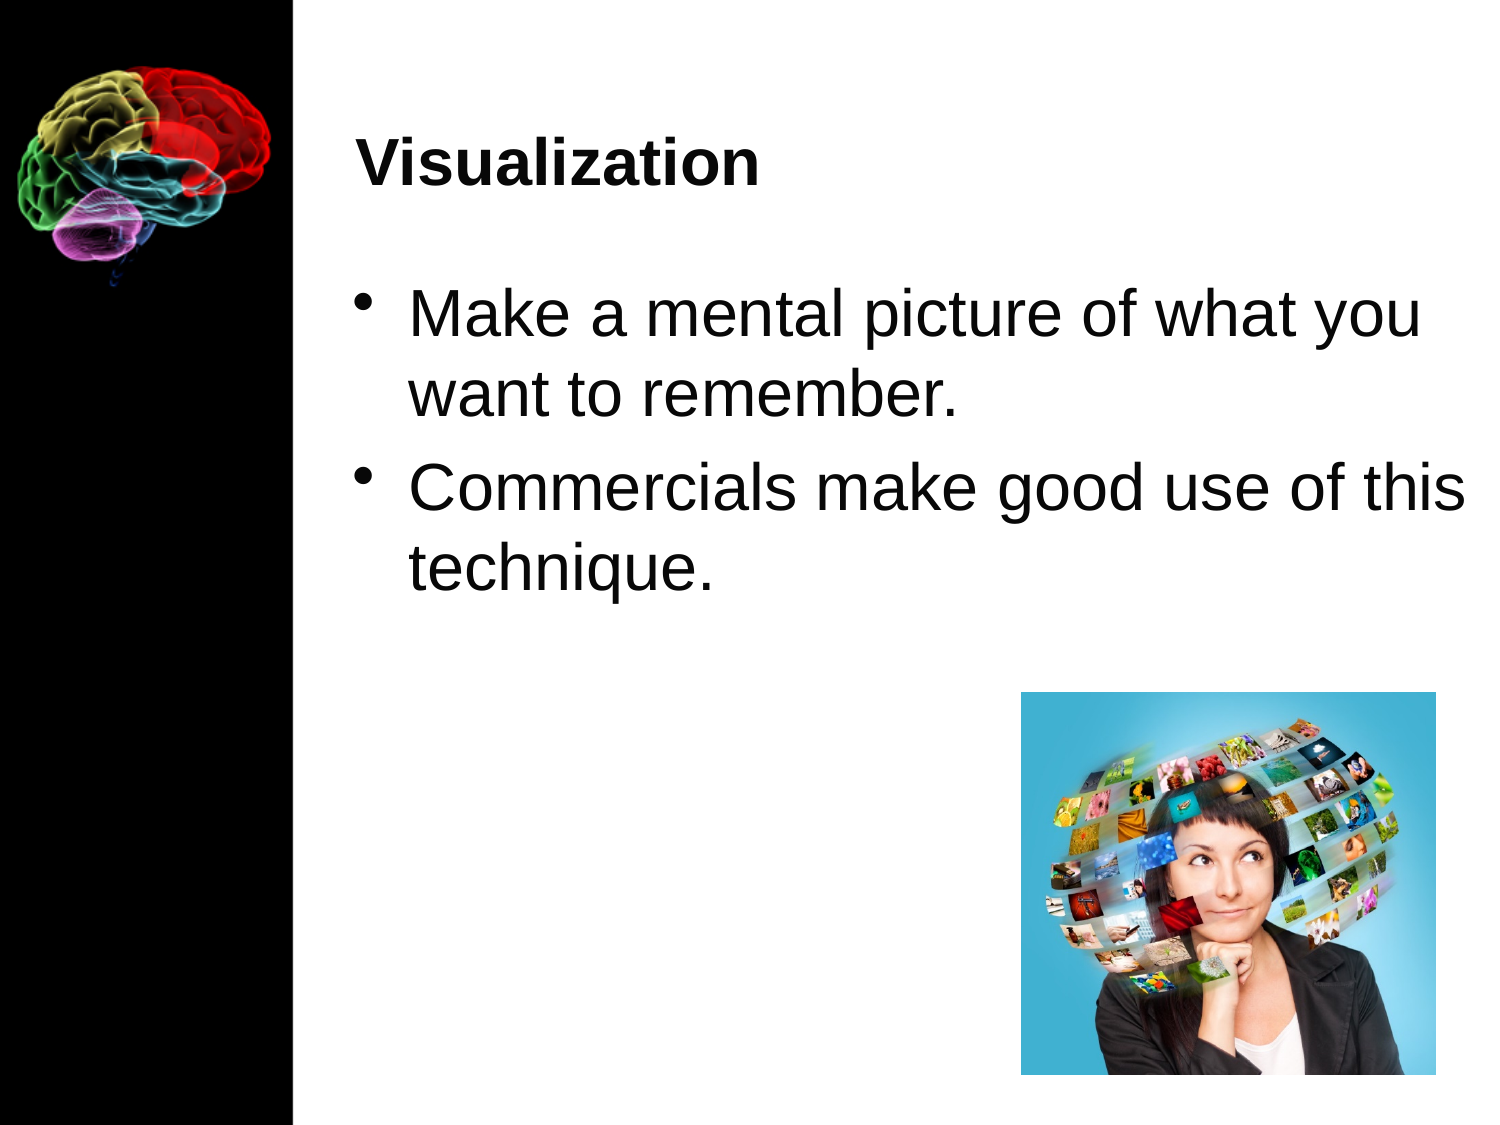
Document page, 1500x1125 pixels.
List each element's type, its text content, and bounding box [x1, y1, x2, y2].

picture [0, 0, 1500, 1125]
list Make a mental picture of what you want to remember. Commercials make good use of this technique. [337, 262, 1496, 1014]
title Visualization [340, 99, 1499, 219]
